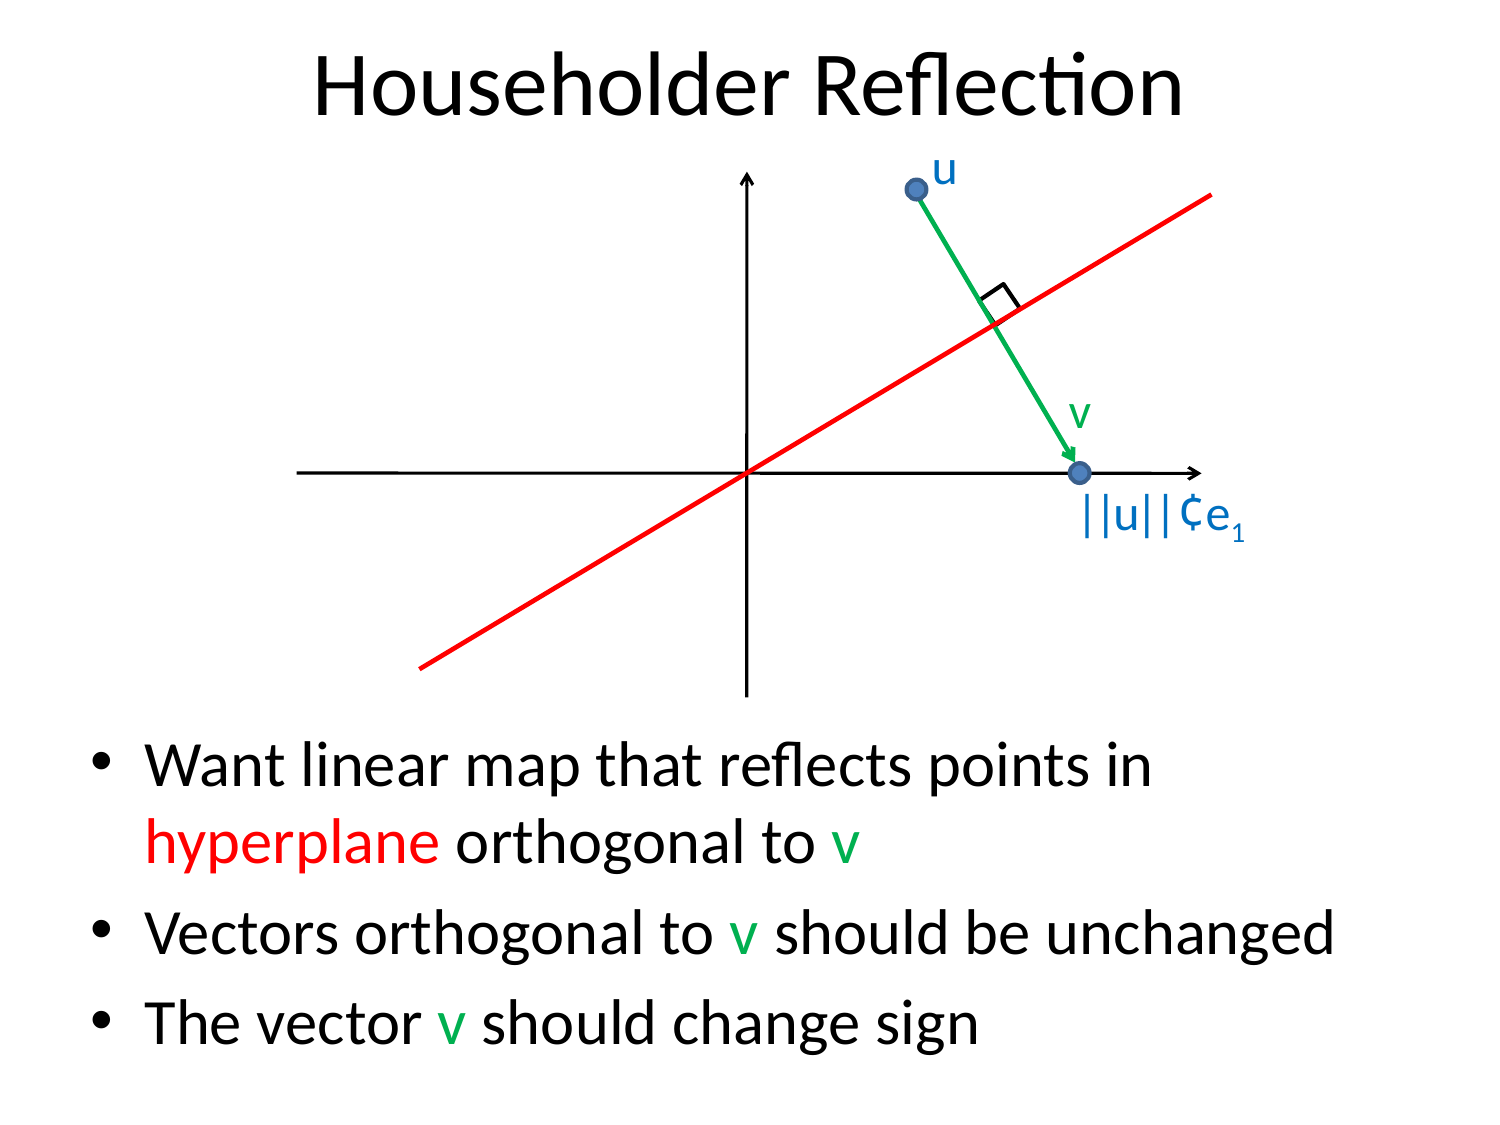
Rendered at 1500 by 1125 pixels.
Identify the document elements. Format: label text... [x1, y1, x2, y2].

text_box [904, 177, 929, 192]
text_box ||u||¢e1 [1217, 473, 1261, 557]
title Householder Reflection [75, 0, 1425, 162]
list Want linear map that reflects points in hyperplane orthogonal to v Vectors orthogonal to v should be unchanged The vector v should change sign [75, 713, 1425, 1069]
text_box u [916, 126, 973, 192]
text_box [419, 194, 1212, 670]
